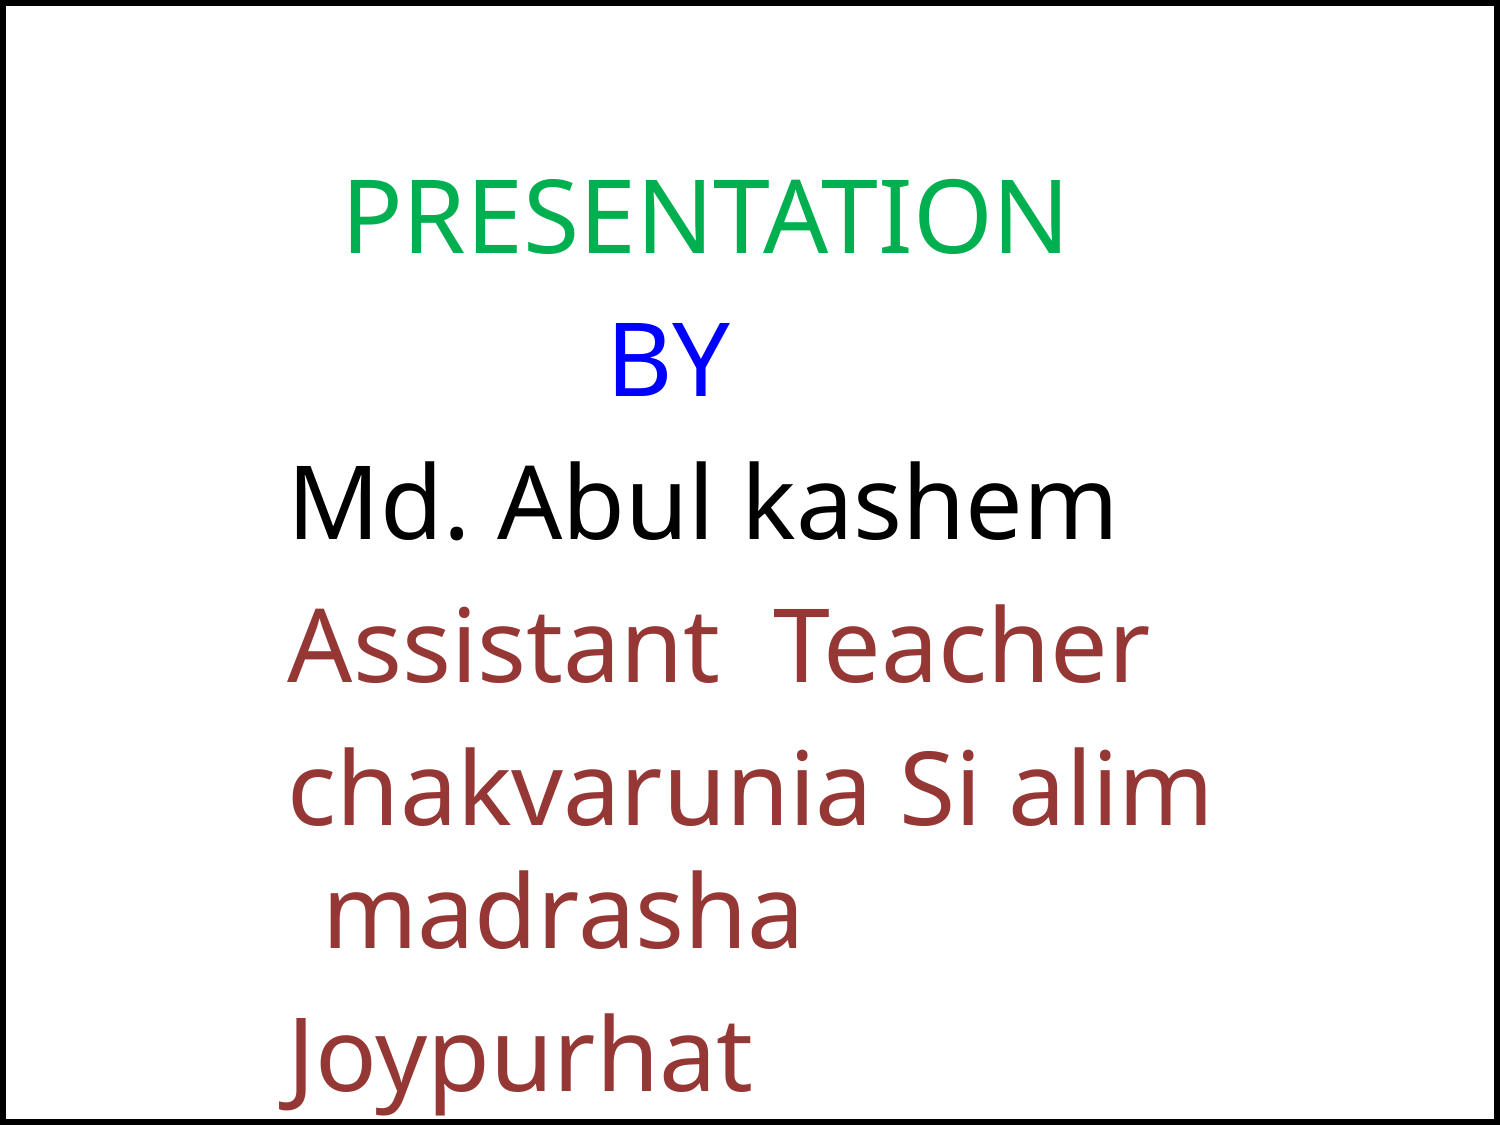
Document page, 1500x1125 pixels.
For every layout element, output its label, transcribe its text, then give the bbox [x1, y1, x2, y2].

list PRESENTATION BY Md. Abul kashem Assistant Teacher chakvarunia Si alim madrasha Joypurhat [0, 0, 1500, 1125]
